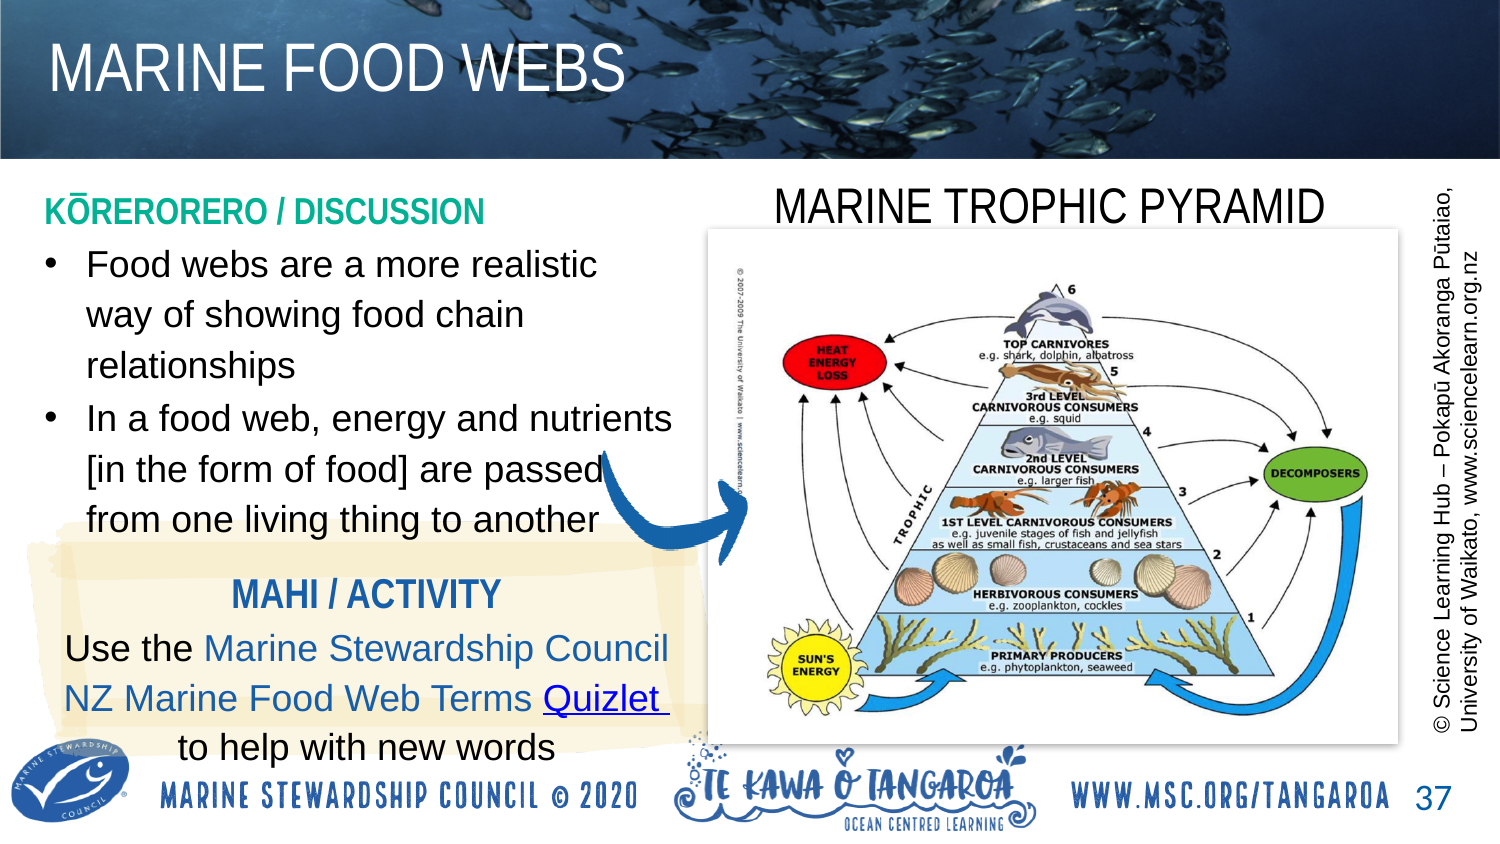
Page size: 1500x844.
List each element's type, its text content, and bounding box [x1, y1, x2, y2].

text_box MARINE TROPHIC PYRAMID [715, 165, 1384, 241]
picture [0, 243, 1404, 844]
text_box MARINE FOOD WEBS [33, 0, 1403, 128]
text_box © Science Learning Hub – Pokapū Akoranga Pūtaiao, University of Waikato, www.sciencelearn.org.nz [1419, 165, 1489, 749]
picture [0, 0, 1500, 159]
list KŌRERORERO / DISCUSSION Food webs are a more realistic way of showing food chain relationships In a food web, energy and nutrients [in the form of food] are passed from one living thing to another MAHI / ACTIVITY Use the Marine Stewardship Council NZ Marine Food Web Terms Quizlet to help with new words [14, 173, 690, 486]
